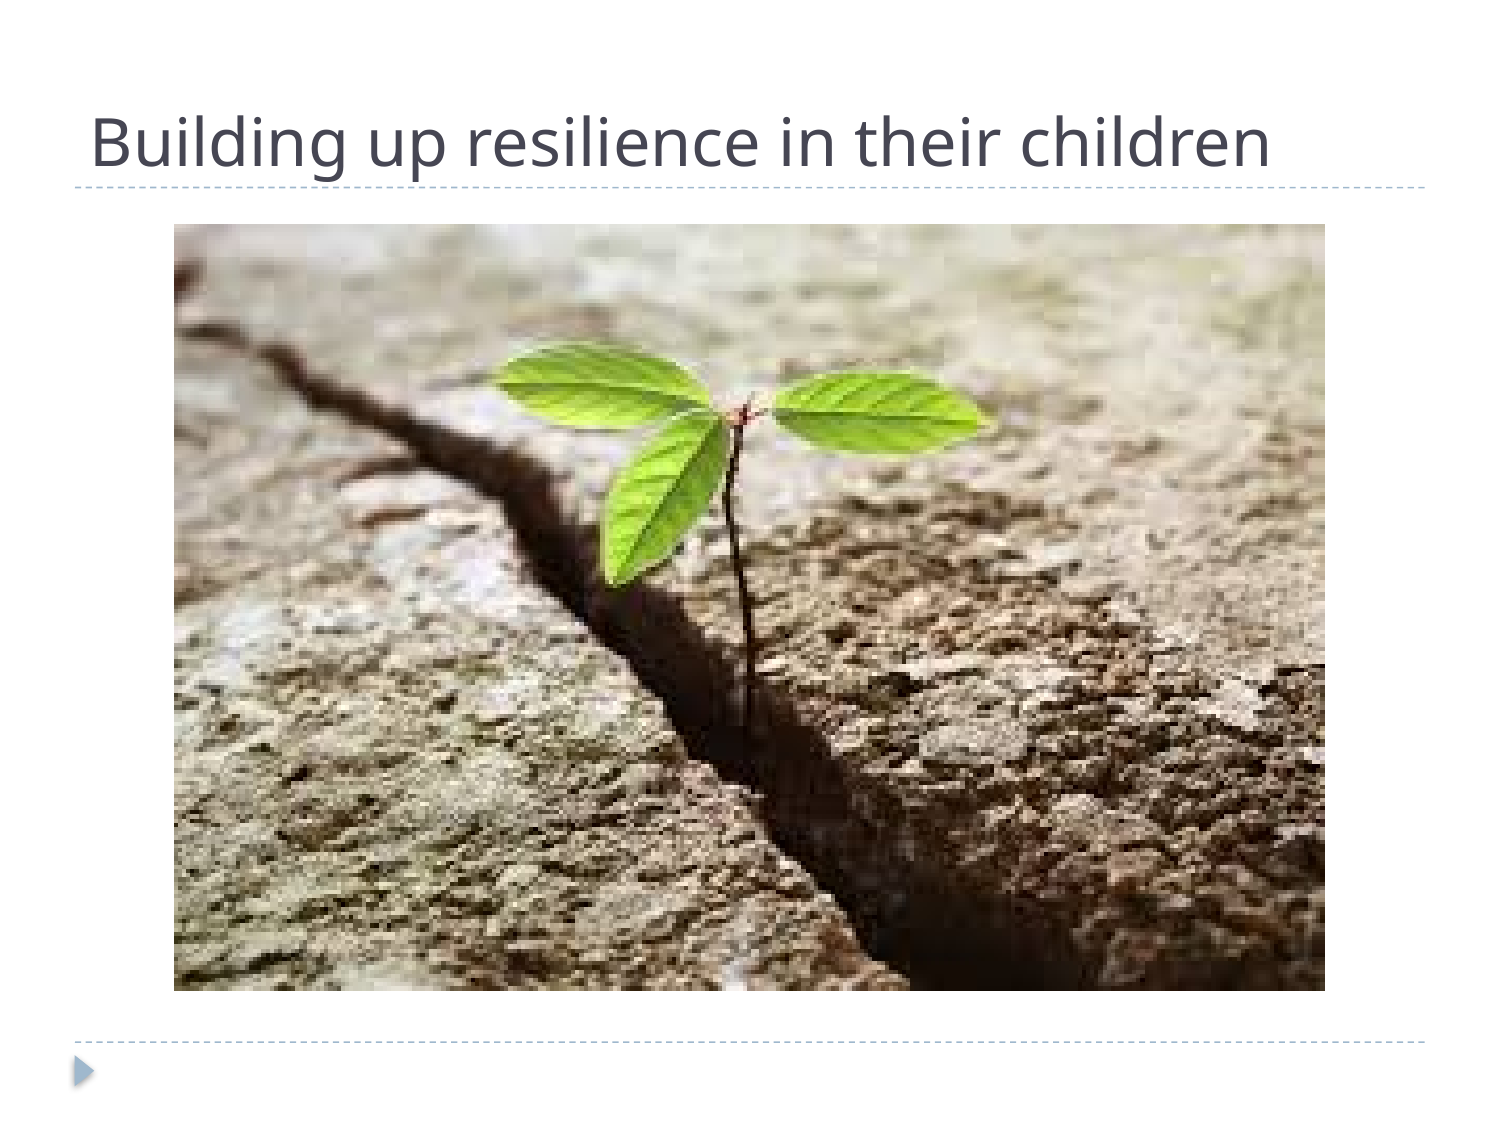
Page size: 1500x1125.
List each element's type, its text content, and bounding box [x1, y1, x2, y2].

title Building up resilience in their children [75, 24, 1425, 188]
picture [174, 224, 1326, 991]
